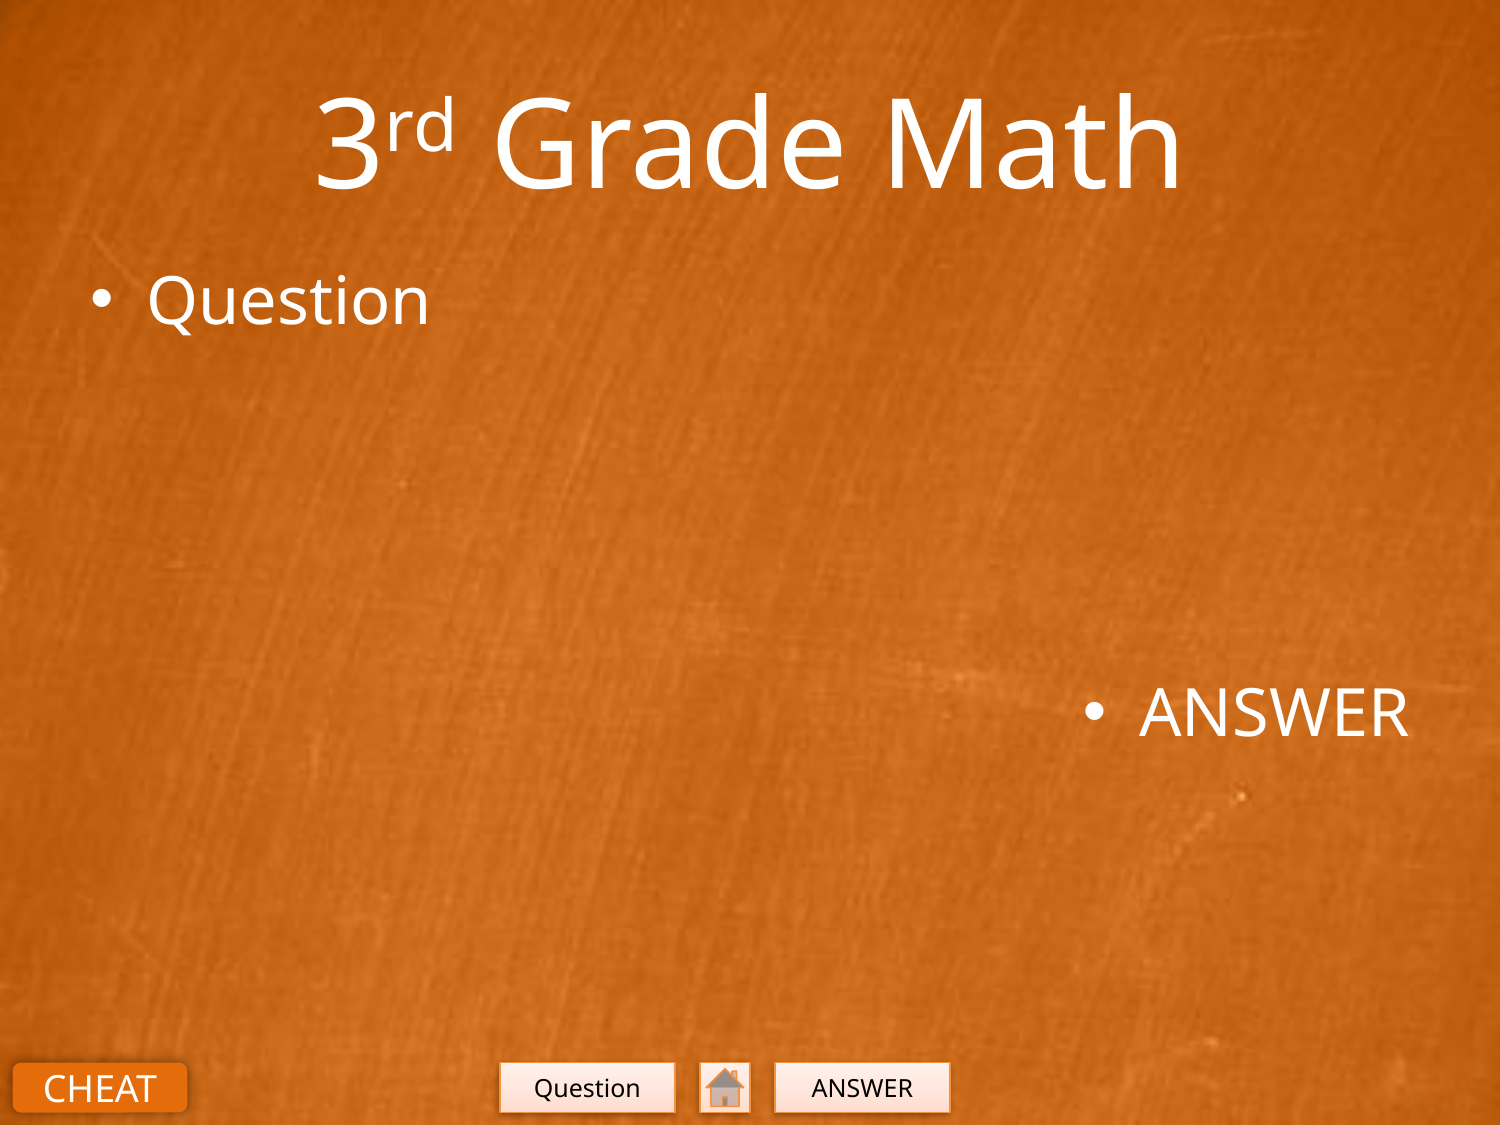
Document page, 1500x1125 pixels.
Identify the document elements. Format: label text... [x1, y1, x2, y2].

text_box ANSWER [74, 662, 1425, 1025]
picture [0, 0, 1500, 1125]
text_box ANSWER [774, 1062, 951, 1113]
text_box CHEAT [10, 1060, 190, 1115]
text_box [699, 1062, 751, 1113]
text_box Question [499, 1062, 676, 1113]
title 3rd Grade Math [75, 45, 1425, 233]
list Question [75, 249, 1425, 650]
